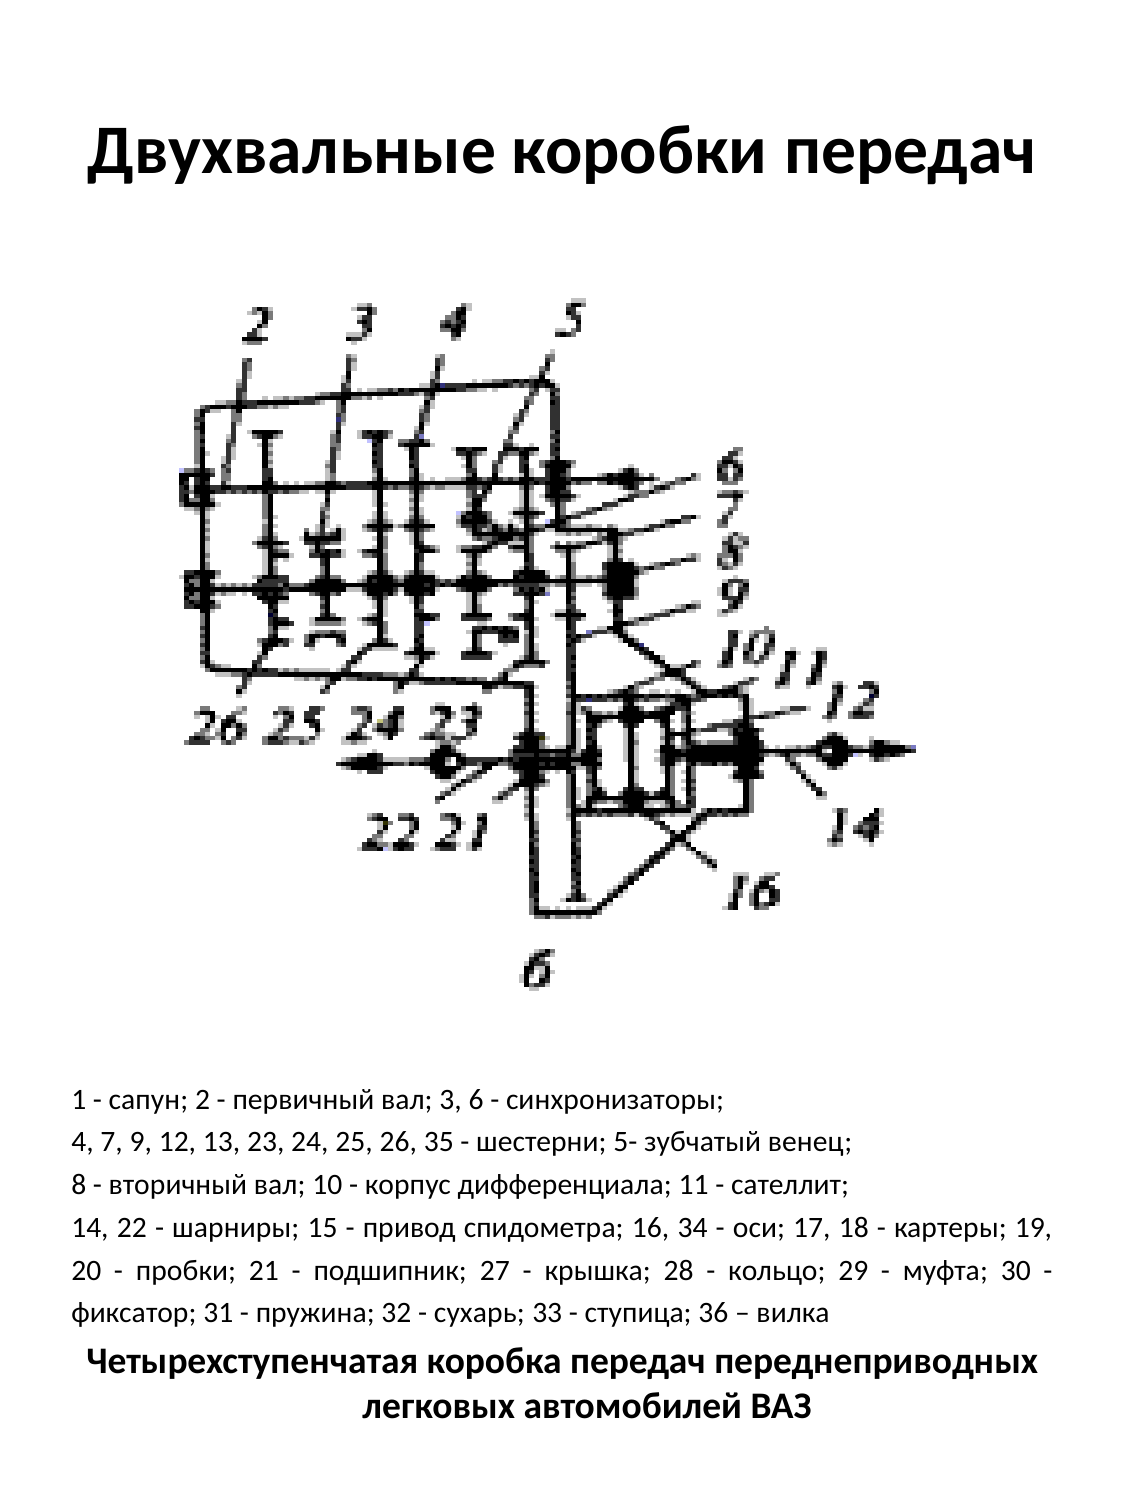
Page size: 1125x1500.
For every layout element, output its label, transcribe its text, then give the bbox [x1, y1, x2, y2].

title Двухвальные коробки передач [56, 60, 1069, 231]
picture [148, 265, 965, 999]
list 1 - сапун; 2 - первичный вал; 3, 6 - синхронизаторы; 4, 7, 9, 12, 13, 23, 24, 25, 26, 35 - шестерни; 5- зубчатый венец; 8 - вторичный вал; 10 - корпус дифференциала; 11 - сателлит; 14, 22 - шарниры; 15 - привод спидометра; 16, 34 - оси; 17, 18 - картеры; 19, 20 - пробки; 21 - подшипник; 27 - крышка; 28 - кольцо; 29 - муфта; 30 - фиксатор; 31 - пружина; 32 - сухарь; 33 - ступица; 36 – вилка Четырехступенчатая коробка передач переднеприводных легковых автомобилей ВАЗ [56, 253, 1069, 1447]
